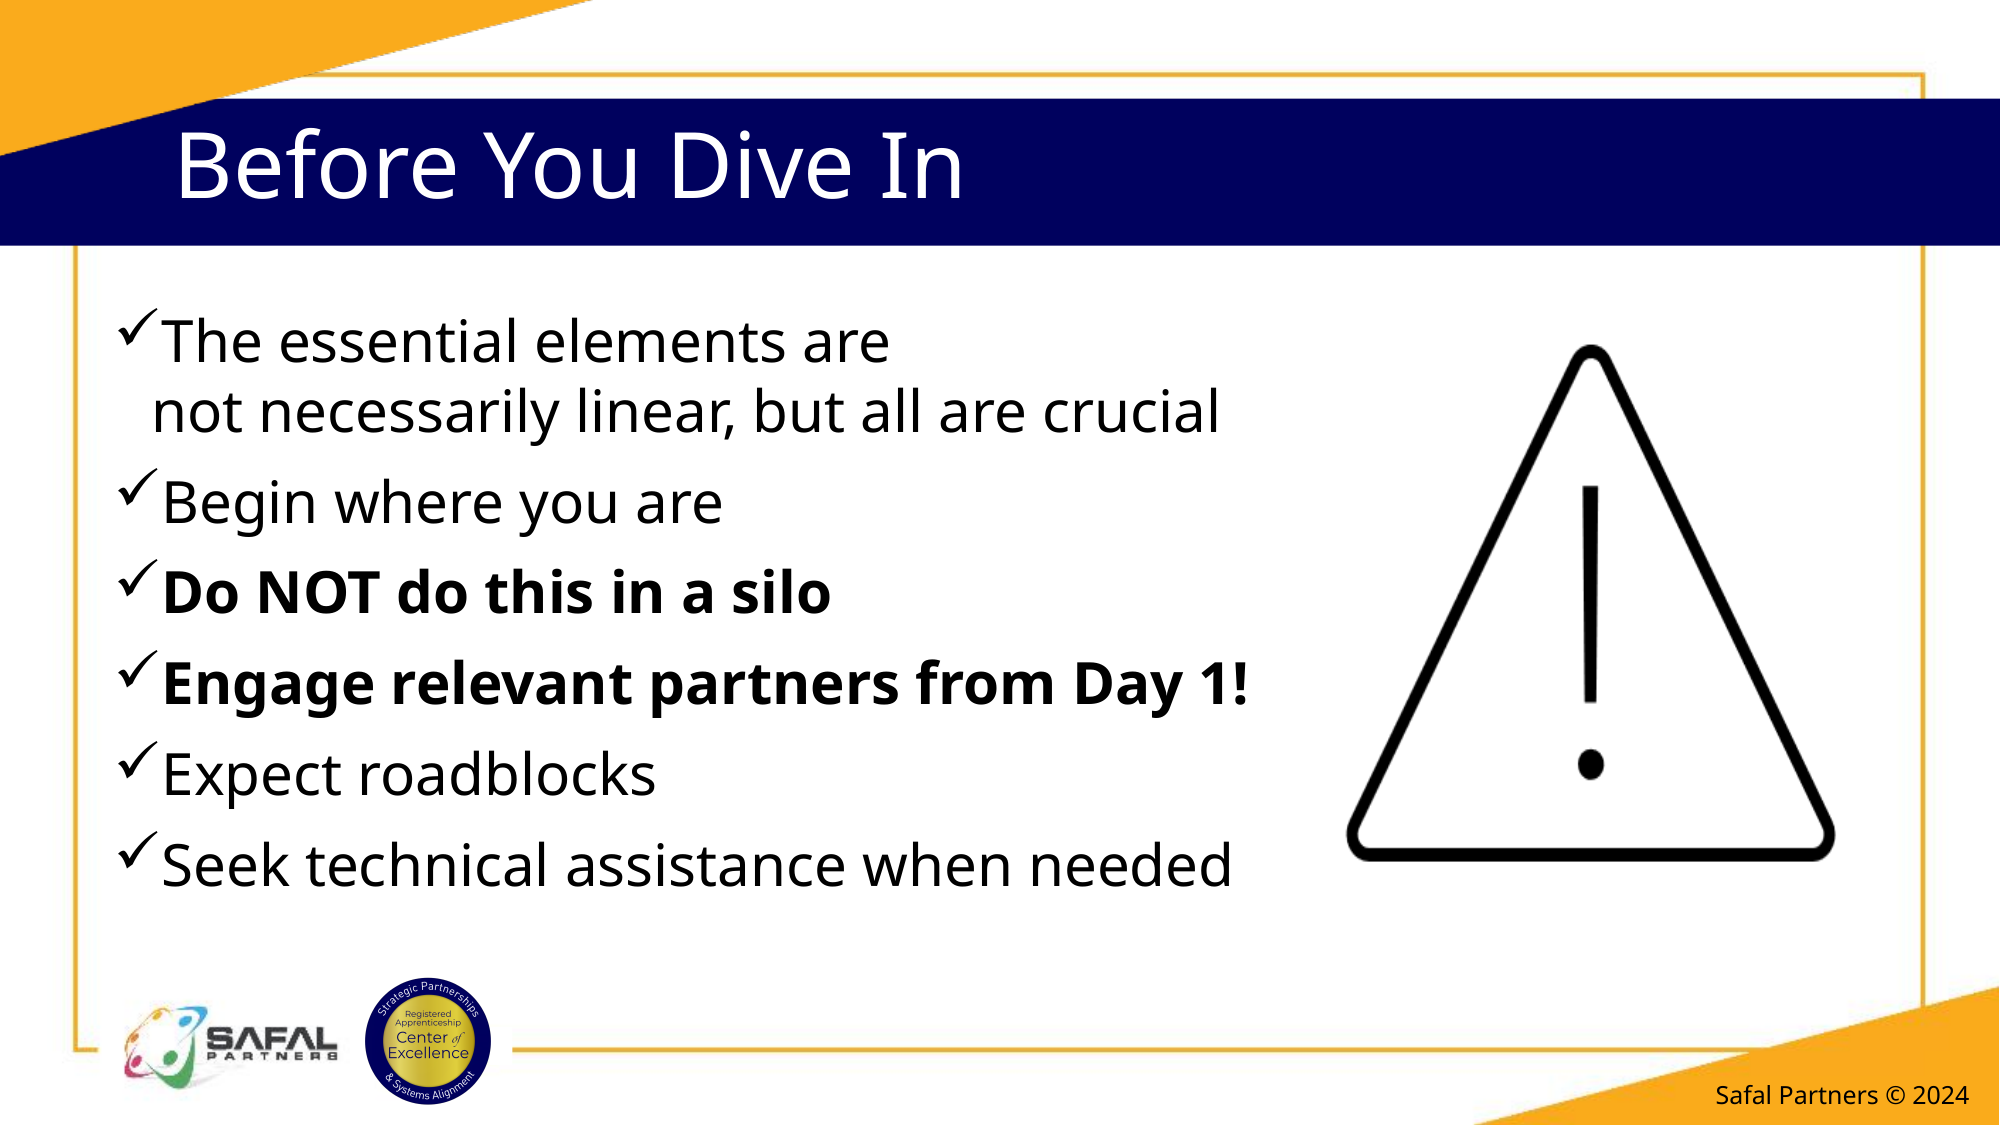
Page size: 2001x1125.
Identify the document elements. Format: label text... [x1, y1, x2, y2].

picture [0, 0, 2001, 1125]
list The essential elements are not necessarily linear, but all are crucial Begin where you are Do NOT do this in a silo Engage relevant partners from Day 1! Expect roadblocks Seek technical assistance when needed [98, 297, 1302, 1007]
slide_number Safal Partners © 2024 [1439, 1065, 1985, 1125]
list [1319, 277, 1863, 930]
title Before You Dive In [158, 59, 1884, 278]
